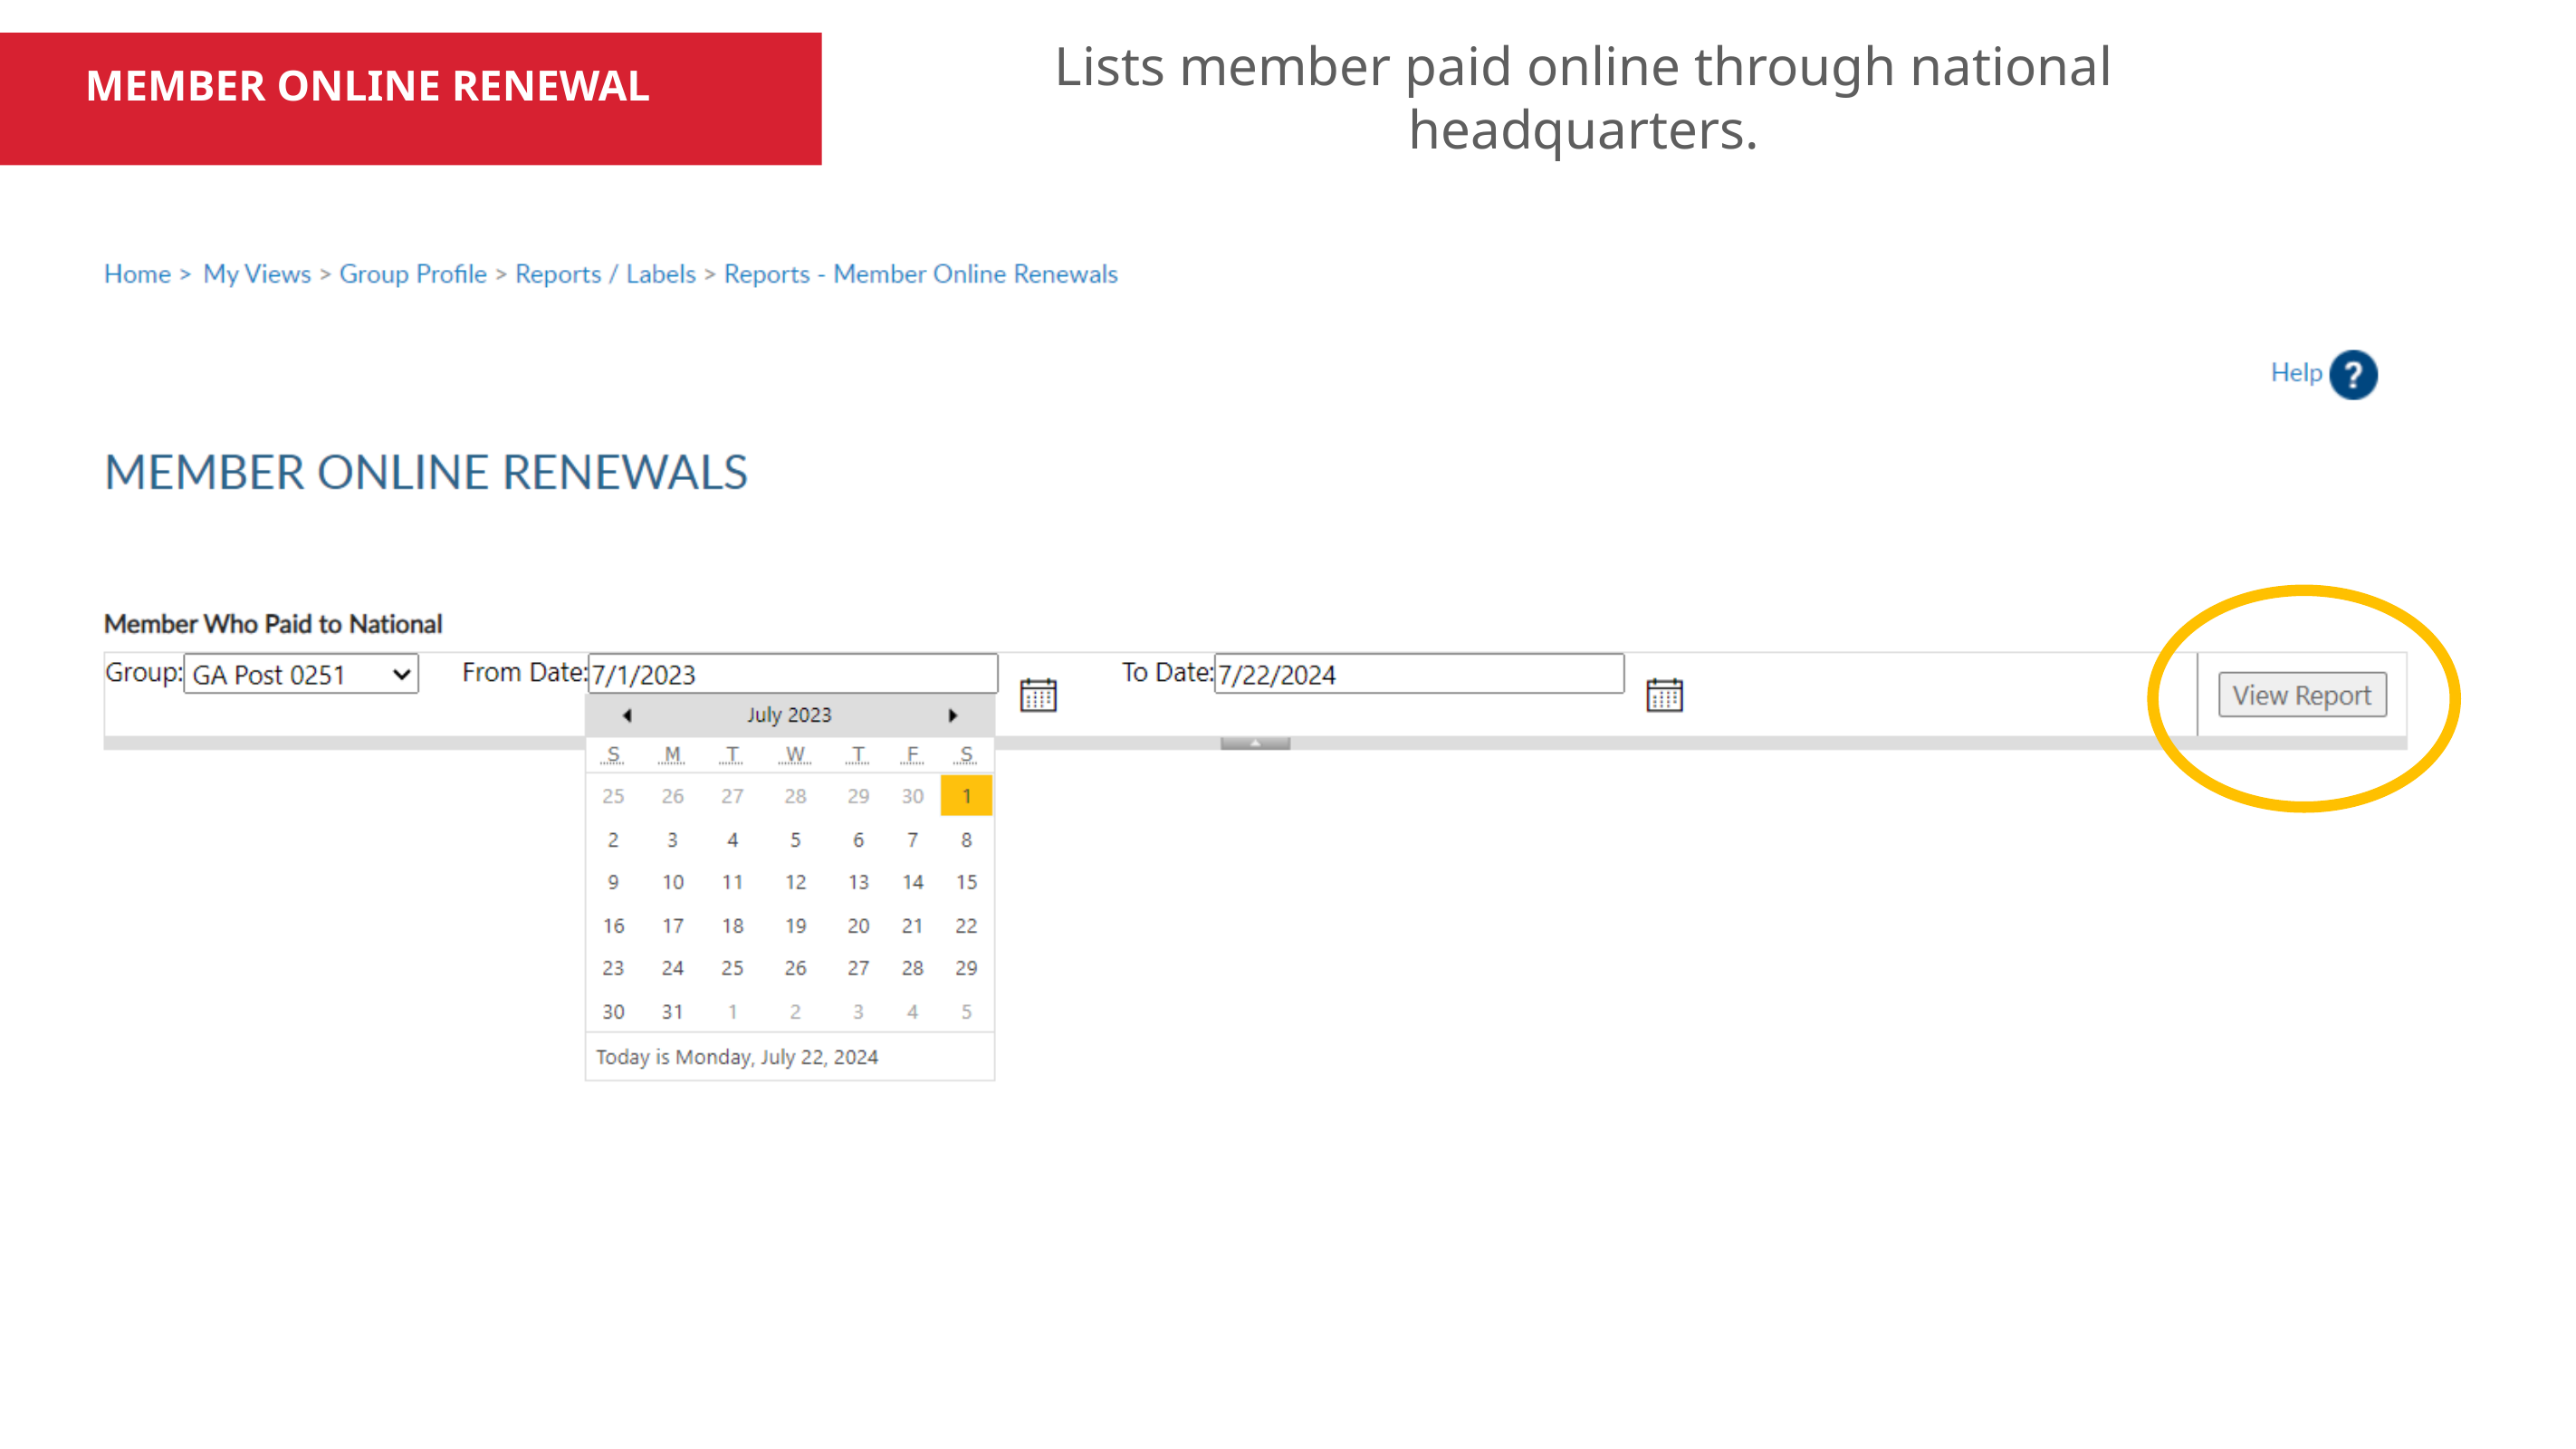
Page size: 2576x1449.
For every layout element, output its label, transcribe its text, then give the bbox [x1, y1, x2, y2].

text_box Lists member paid online through national headquarters. [863, 26, 2304, 167]
picture [46, 224, 2530, 1391]
list MEMBER ONLINE RENEWAL [71, 58, 689, 137]
